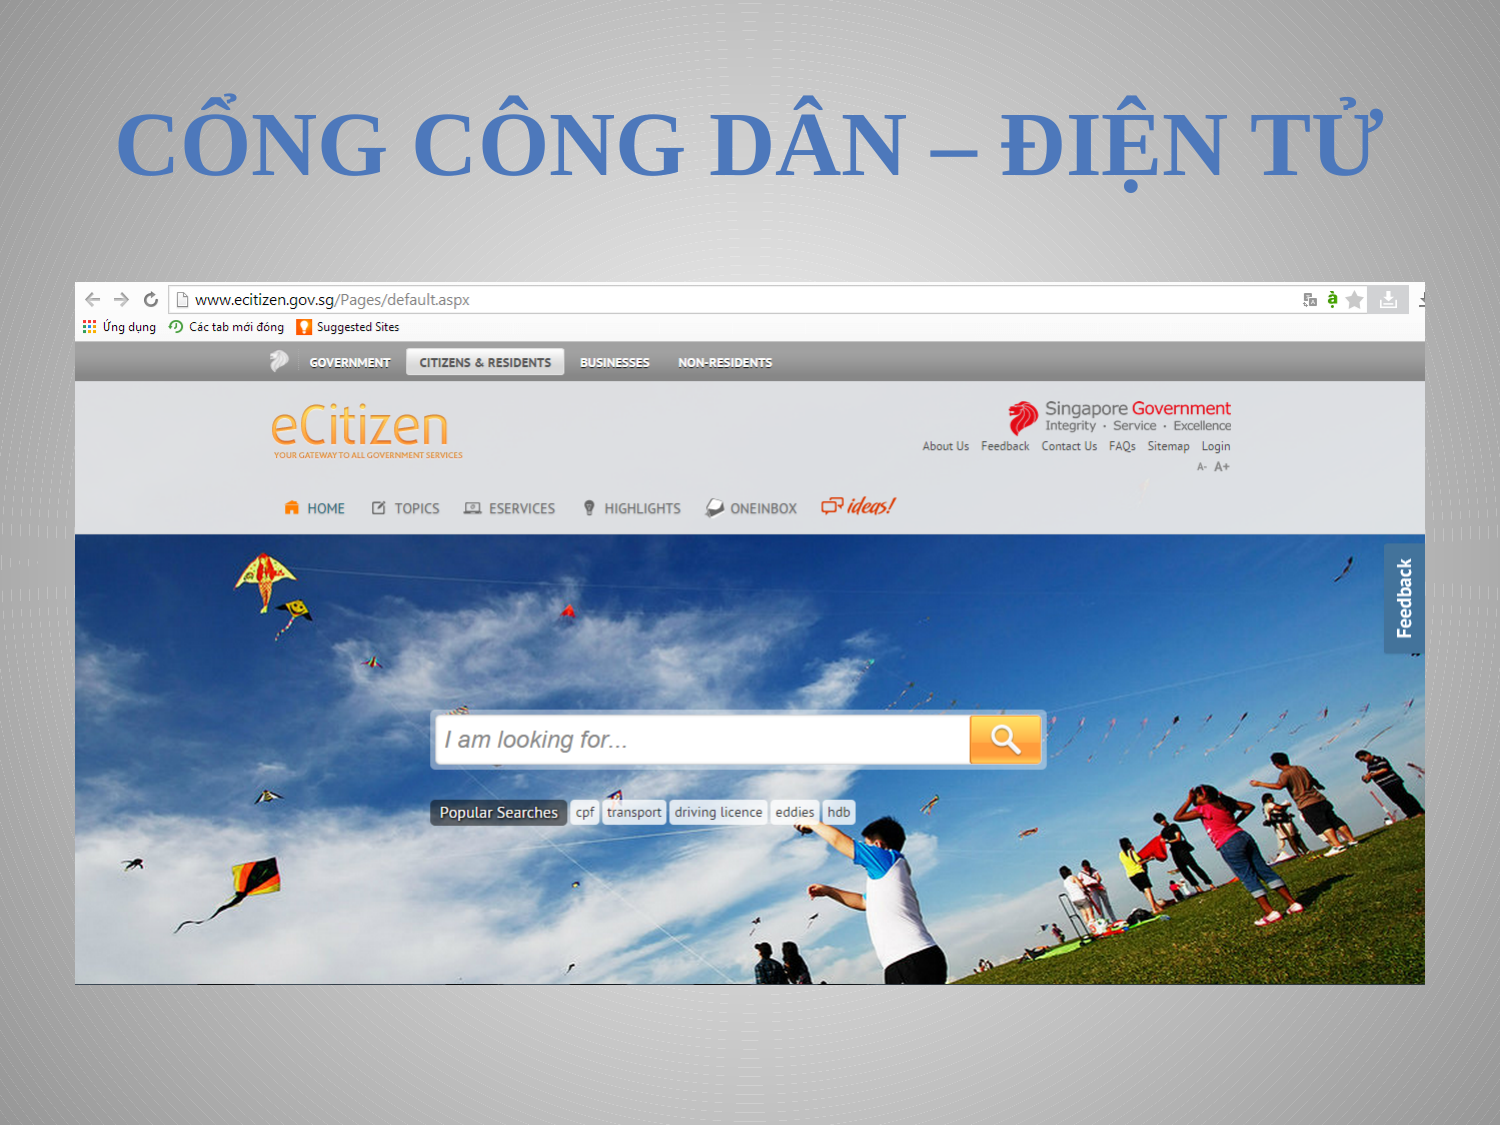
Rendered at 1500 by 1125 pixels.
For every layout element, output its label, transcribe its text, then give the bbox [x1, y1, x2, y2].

title CỔNG CÔNG DÂN – ĐIỆN TỬ [75, 45, 1425, 233]
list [74, 282, 1426, 986]
